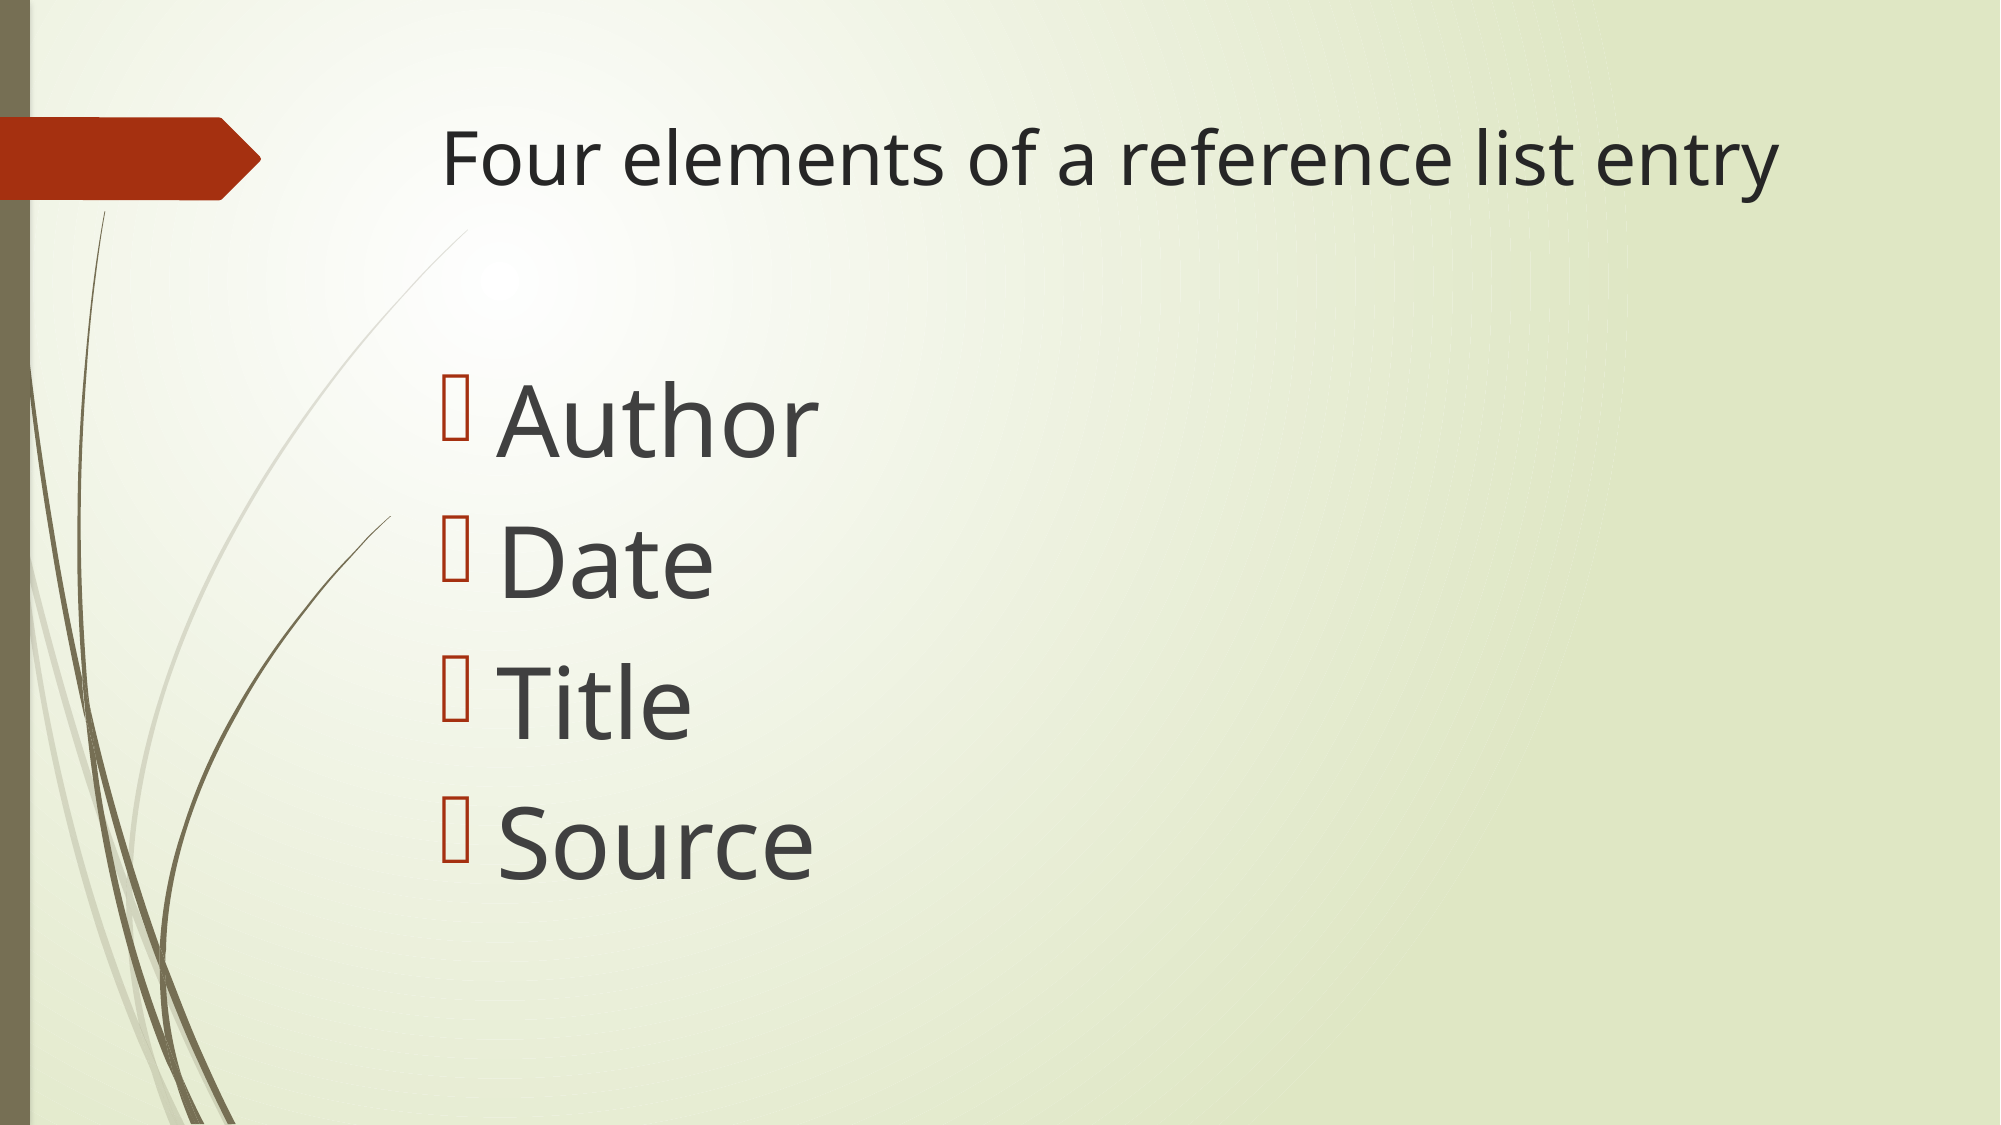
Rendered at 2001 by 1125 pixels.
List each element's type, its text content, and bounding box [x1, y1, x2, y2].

title Four elements of a reference list entry [425, 102, 1888, 313]
list Author Date Title Source [424, 350, 1888, 970]
